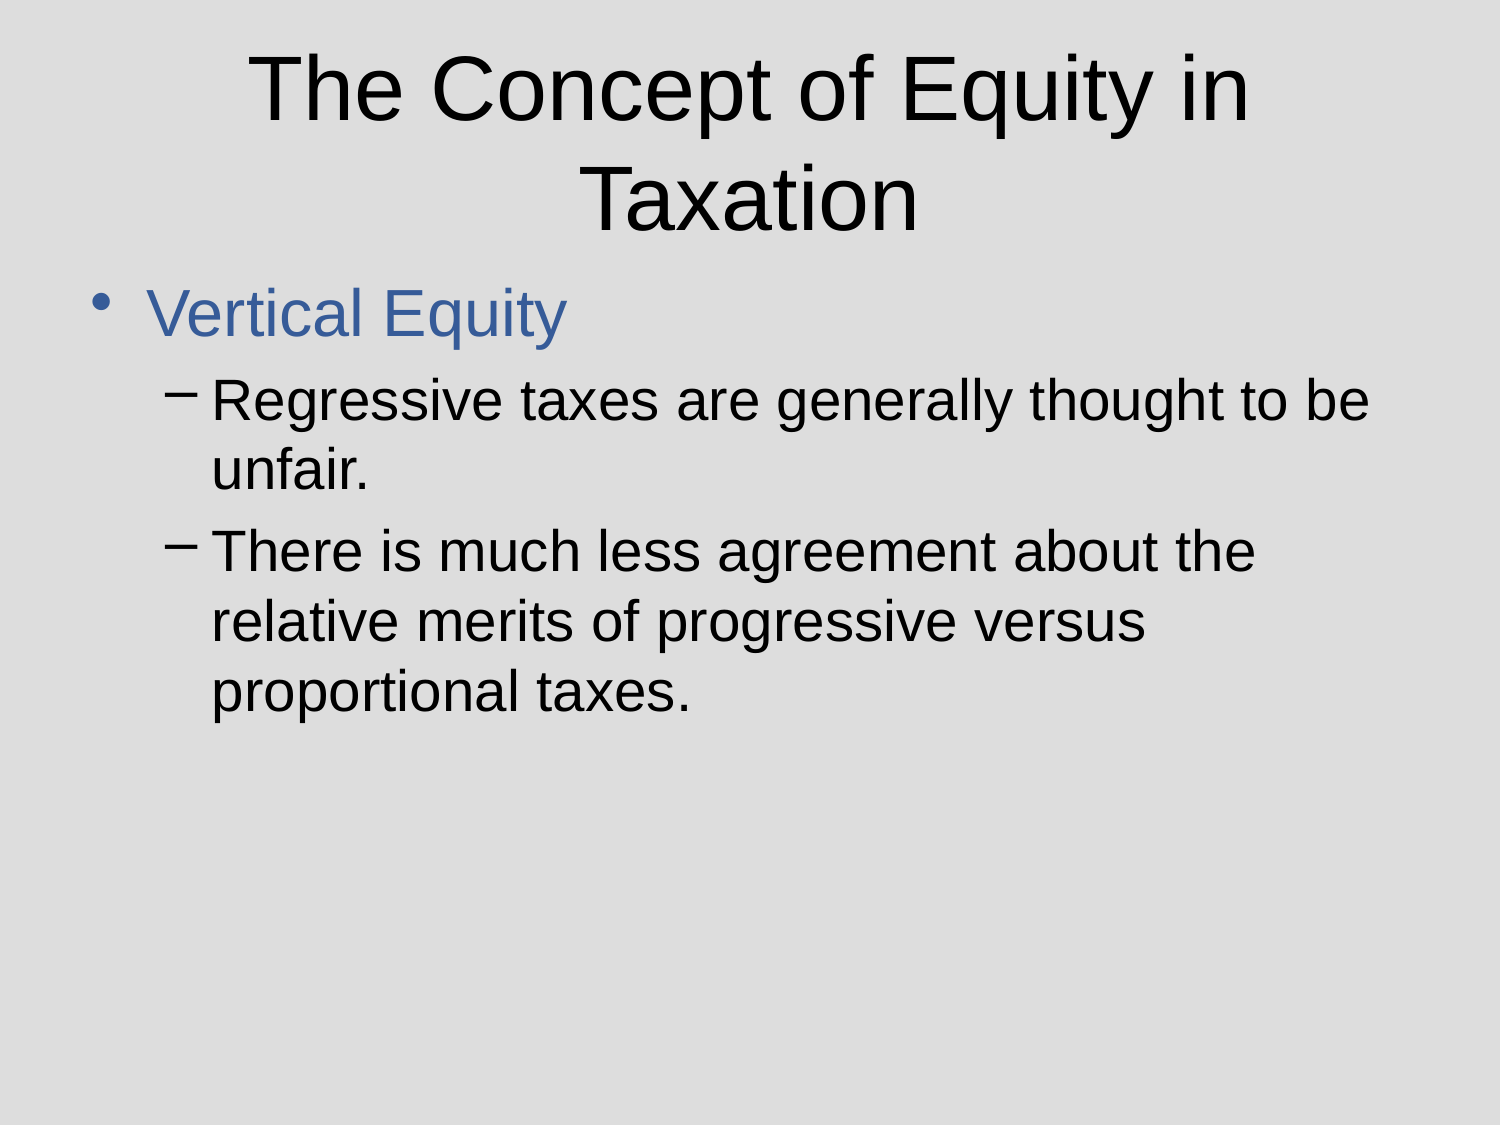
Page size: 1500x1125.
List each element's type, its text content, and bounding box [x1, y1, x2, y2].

title The Concept of Equity in Taxation [75, 45, 1425, 233]
list Vertical Equity Regressive taxes are generally thought to be unfair. There is much less agreement about the relative merits of progressive versus proportional taxes. [75, 262, 1425, 1005]
